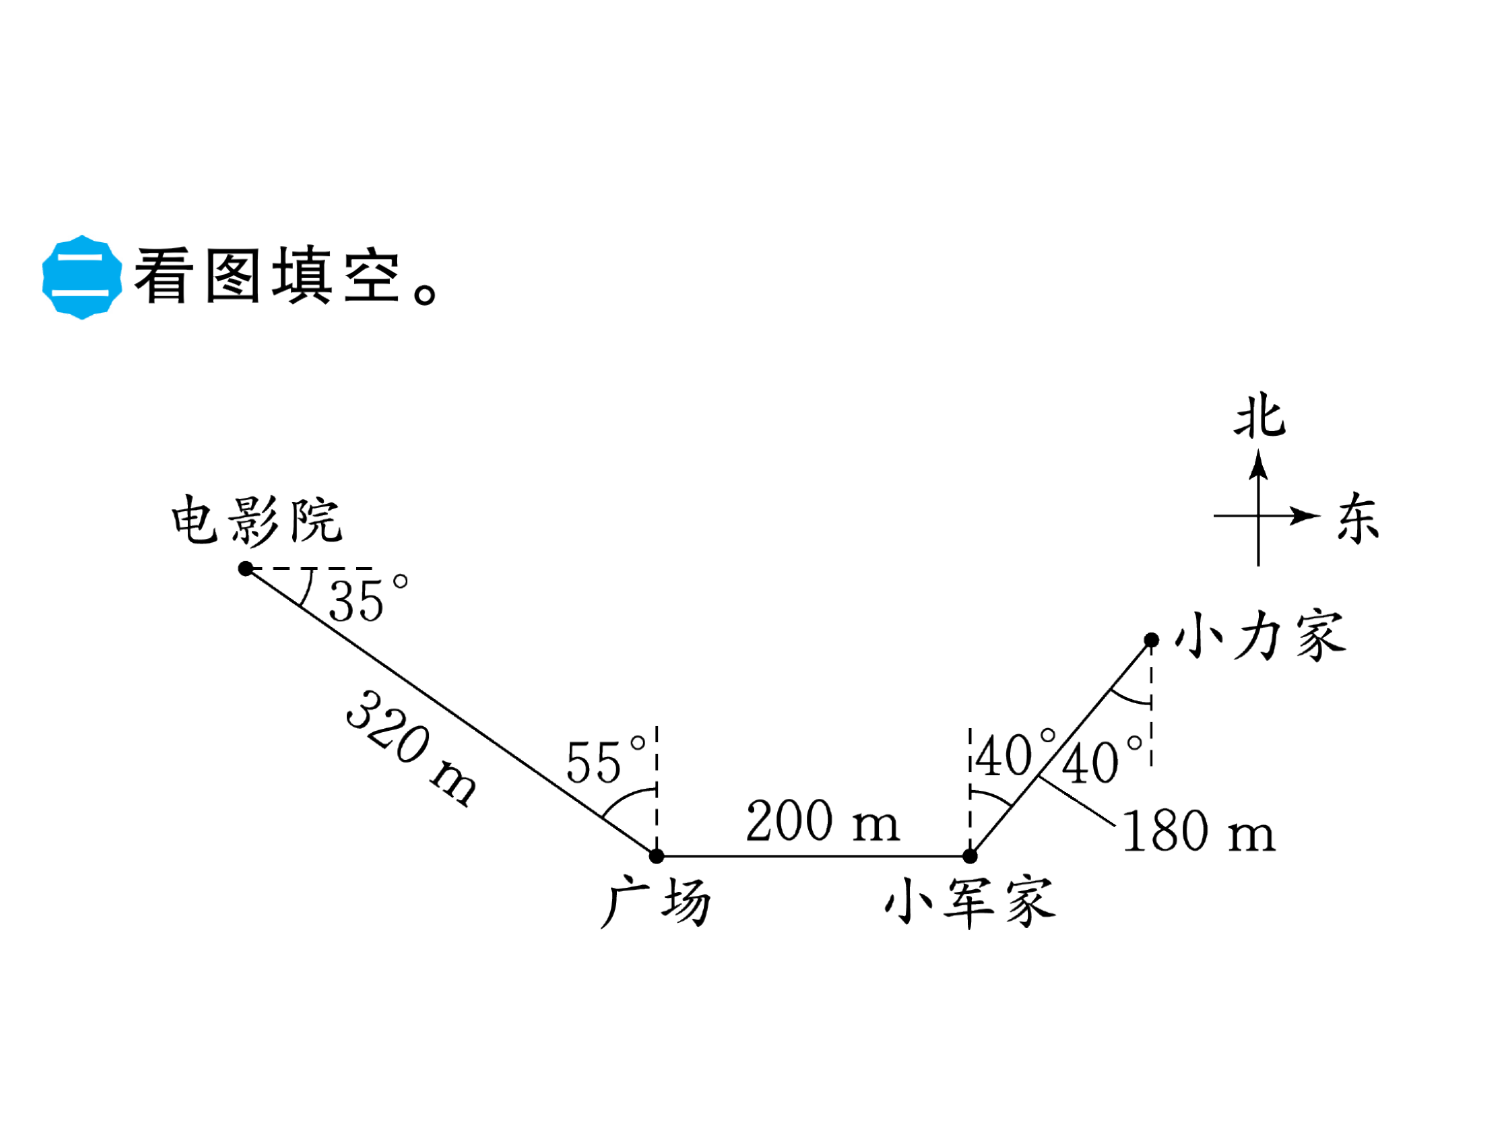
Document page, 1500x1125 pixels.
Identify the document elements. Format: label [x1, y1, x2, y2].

picture [35, 177, 1453, 959]
